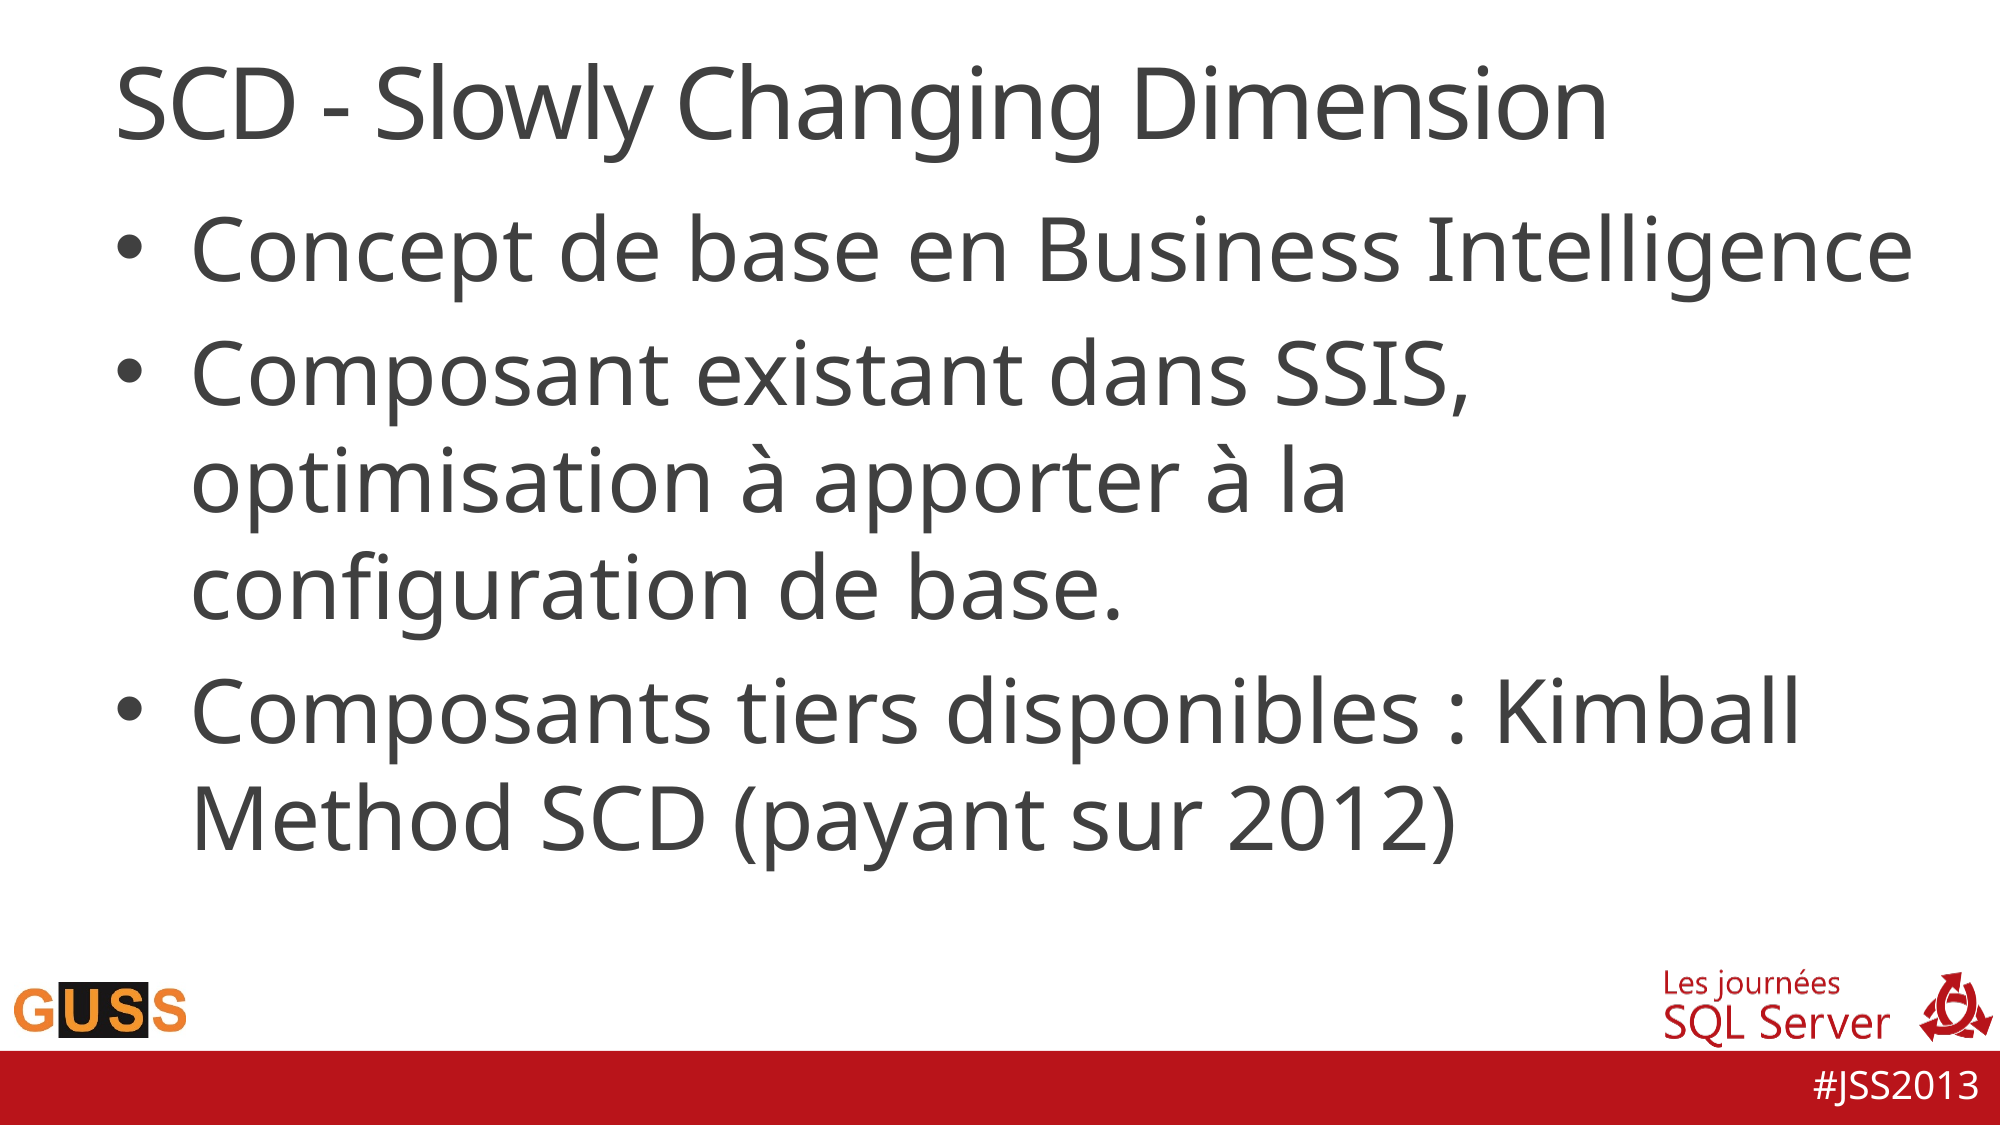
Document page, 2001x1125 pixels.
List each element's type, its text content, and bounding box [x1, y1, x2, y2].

picture [14, 982, 99, 1038]
list Concept de base en Business Intelligence Composant existant dans SSIS, optimisation à apporter à la configuration de base. Composants tiers disponibles : Kimball Method SCD (payant sur 2012) [99, 184, 1934, 1039]
title SCD - Slowly Changing Dimension [99, 45, 1930, 153]
picture [1657, 943, 2000, 1051]
